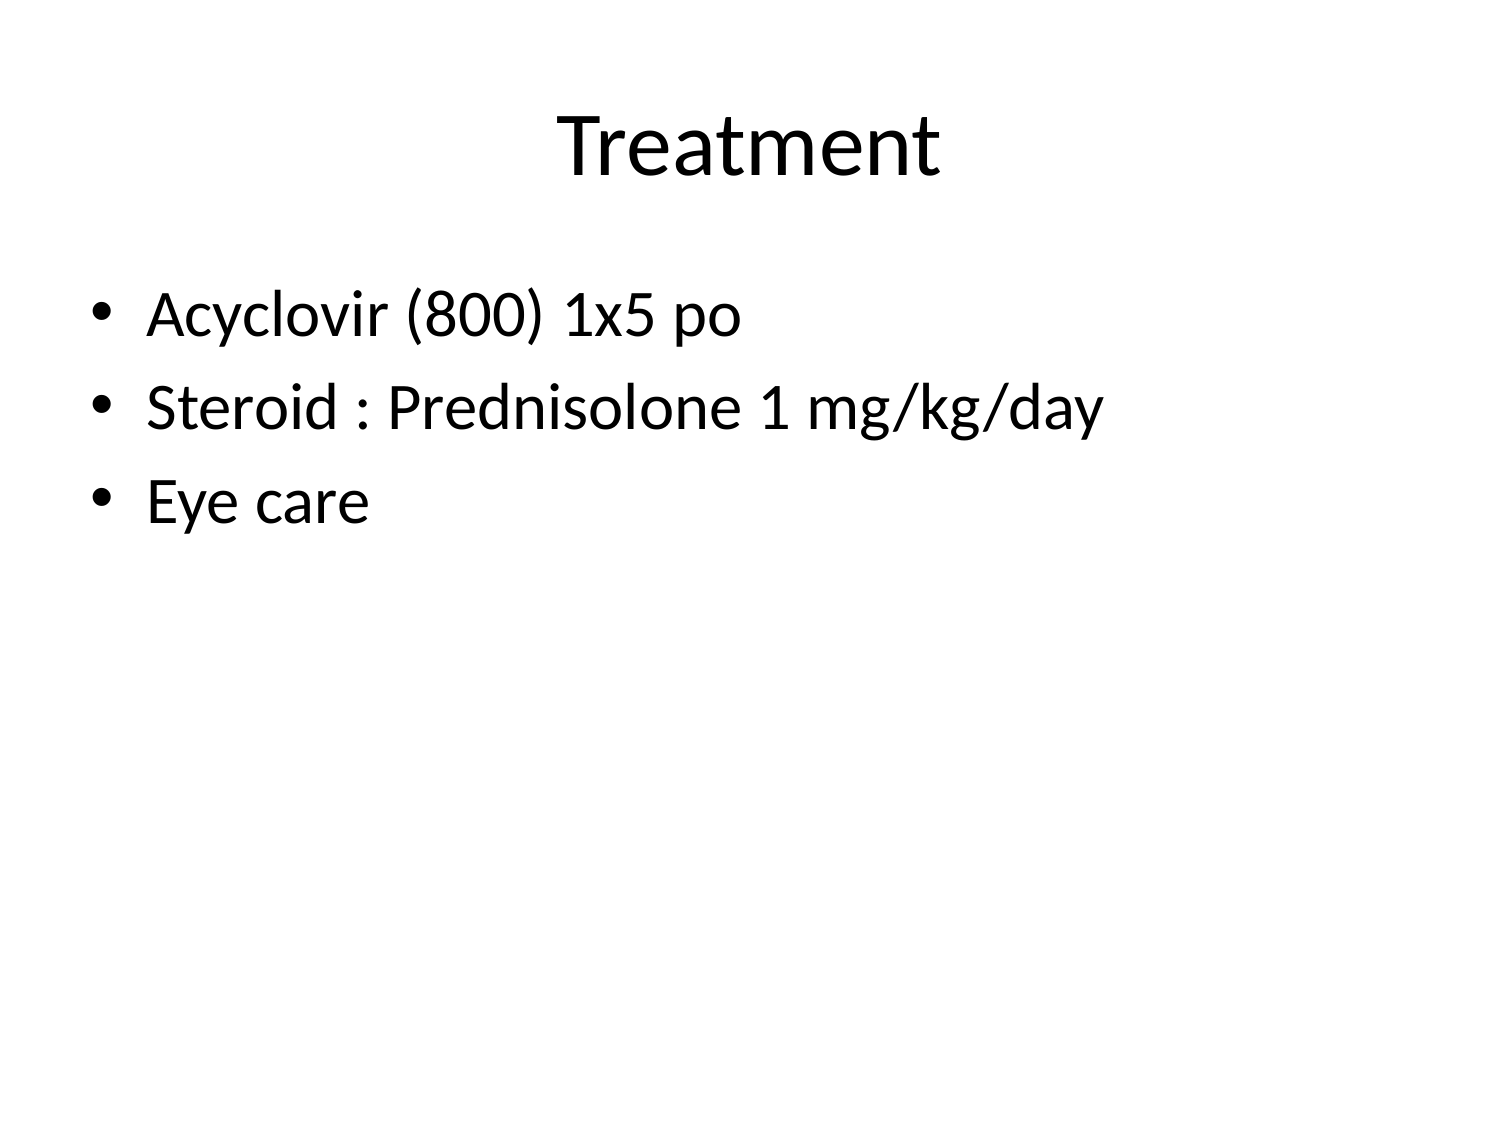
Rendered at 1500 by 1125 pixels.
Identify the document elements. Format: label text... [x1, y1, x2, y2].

title Treatment [75, 45, 1425, 233]
list Acyclovir (800) 1x5 po Steroid : Prednisolone 1 mg/kg/day Eye care [75, 262, 1425, 1005]
